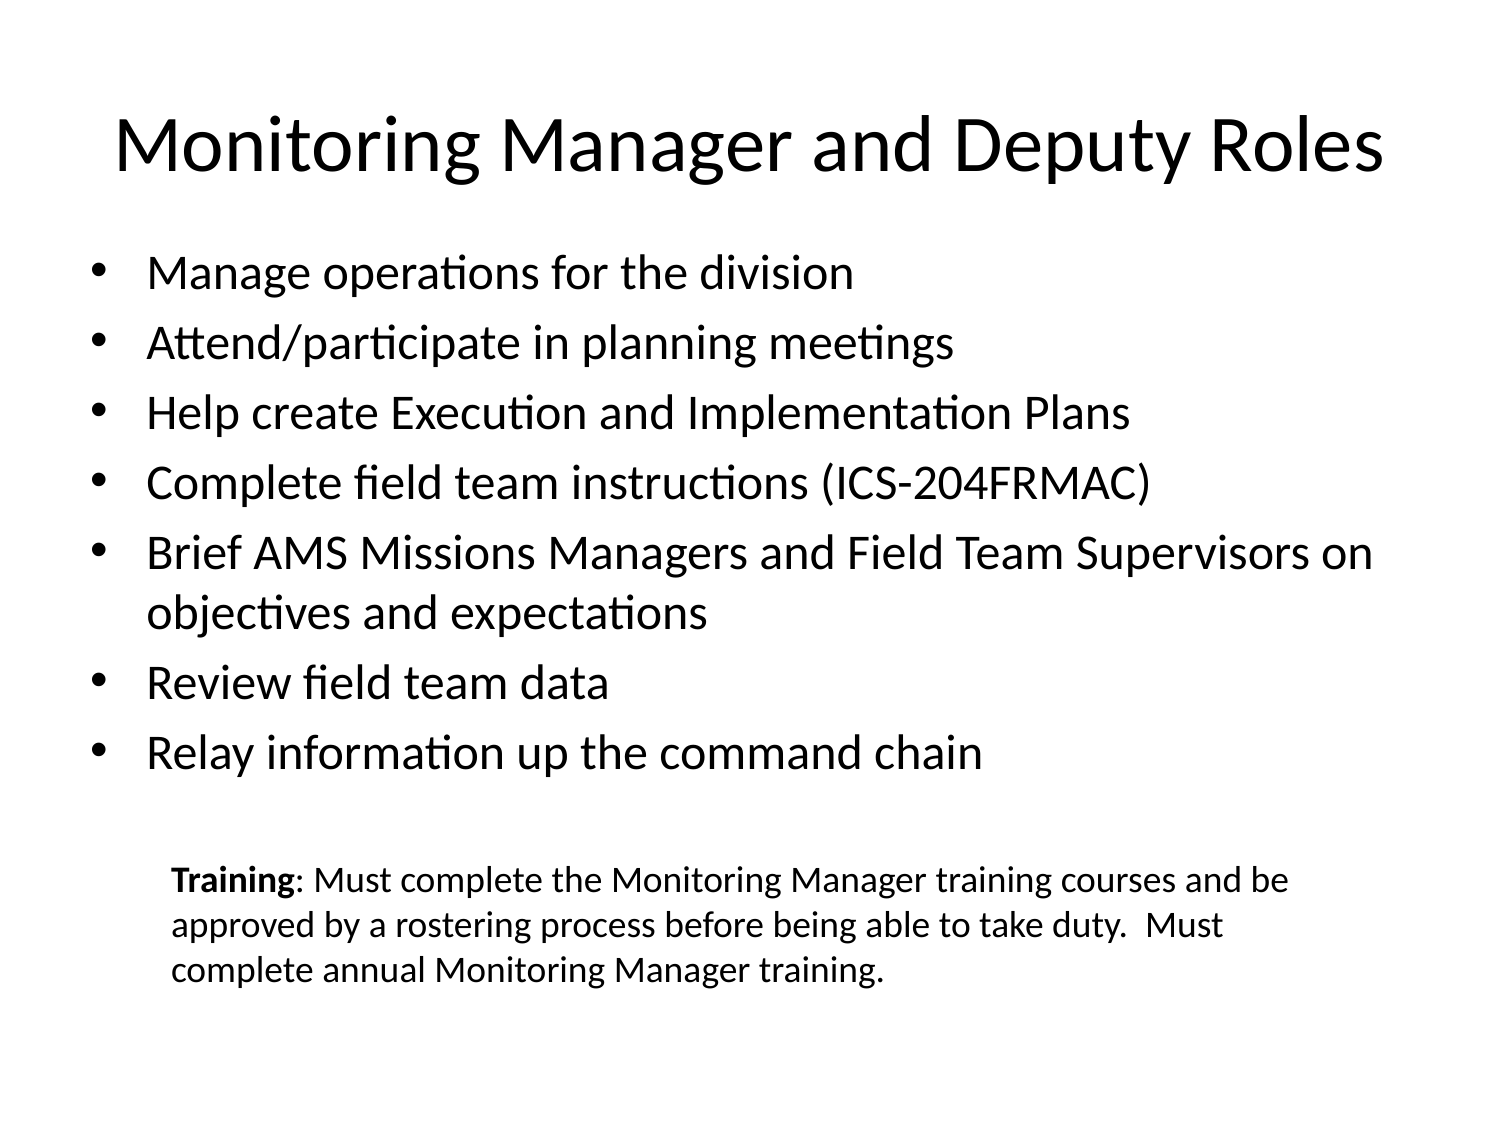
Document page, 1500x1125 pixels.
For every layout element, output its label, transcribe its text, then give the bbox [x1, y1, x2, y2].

list Manage operations for the division Attend/participate in planning meetings Help create Execution and Implementation Plans Complete field team instructions (ICS-204FRMAC) Brief AMS Missions Managers and Field Team Supervisors on objectives and expectations Review field team data Relay information up the command chain [75, 232, 1425, 813]
text_box Training: Must complete the Monitoring Manager training courses and be approved by a rostering process before being able to take duty. Must complete annual Monitoring Manager training. [156, 847, 1344, 998]
title Monitoring Manager and Deputy Roles [75, 45, 1425, 232]
